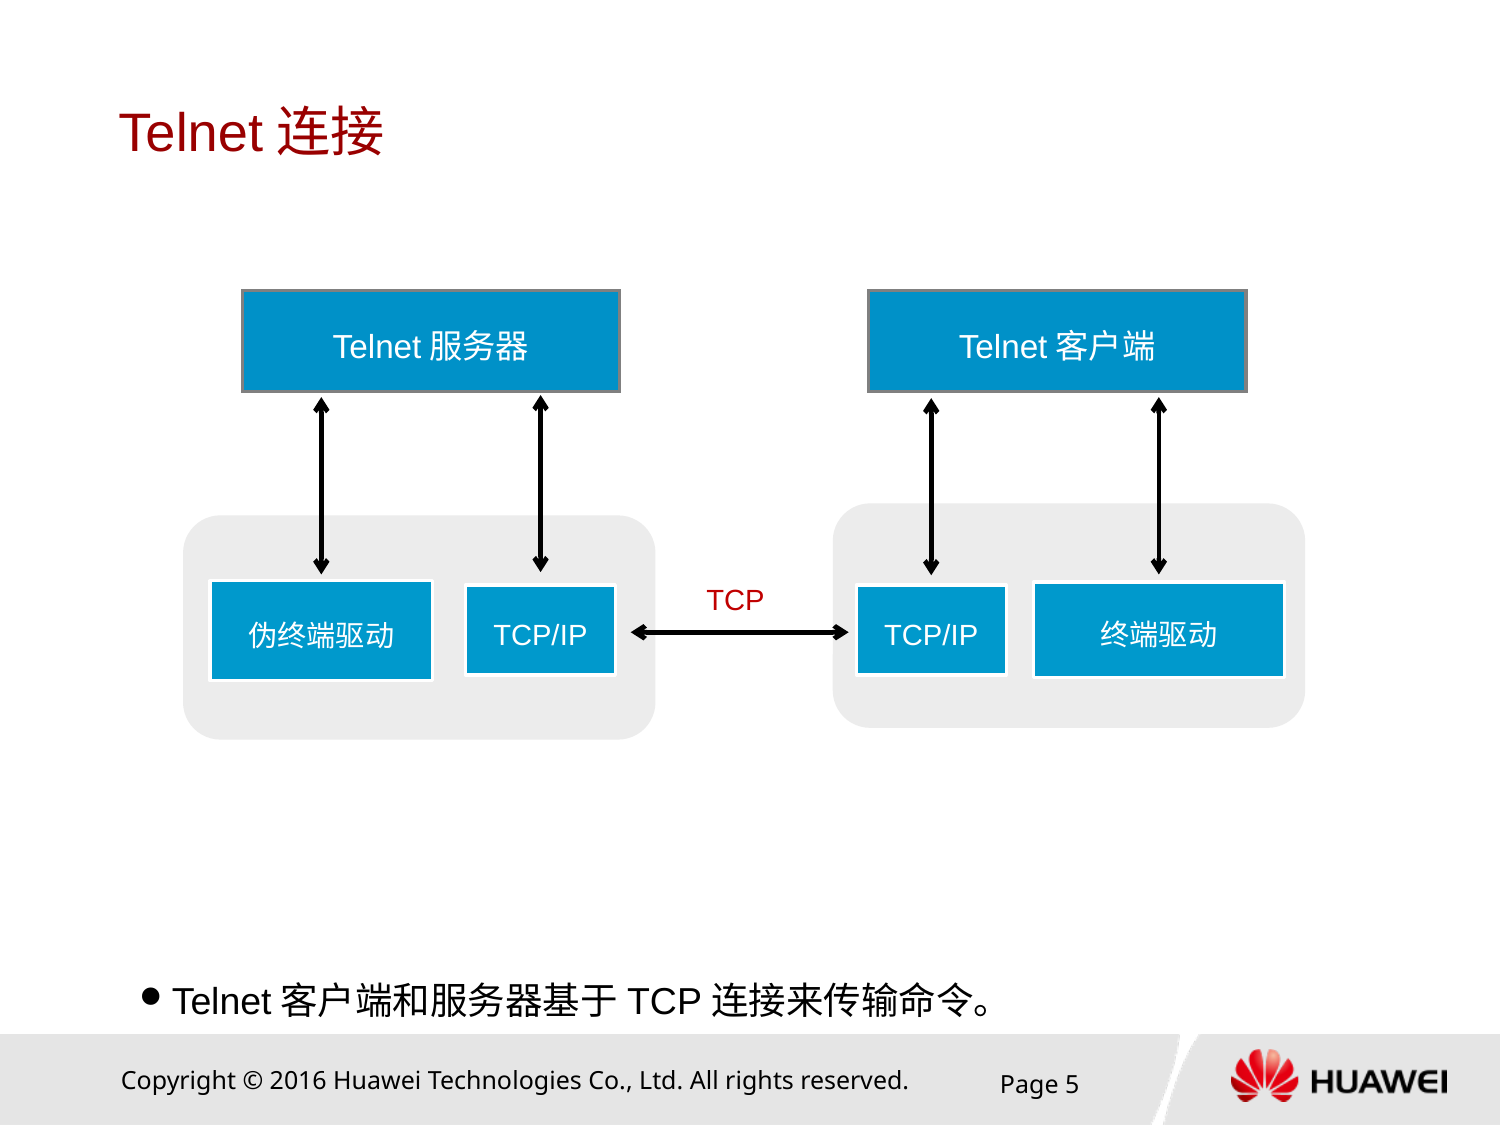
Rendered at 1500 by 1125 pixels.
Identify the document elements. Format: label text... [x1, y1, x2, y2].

text_box TCP/IP [465, 585, 616, 675]
text_box [183, 515, 656, 740]
text_box Telnet服务器 [242, 290, 620, 392]
text_box 终端驱动 [1033, 582, 1285, 678]
title Telnet连接 [105, 58, 1374, 202]
text_box TCP/IP [856, 585, 1007, 675]
text_box 伪终端驱动 [210, 580, 433, 681]
slide_number Page 5 [999, 1070, 1250, 1125]
picture [0, 1034, 1500, 1125]
text_box [832, 503, 1306, 728]
text_box Telnet客户端 [868, 290, 1247, 392]
text_box TCP [691, 574, 780, 624]
text_box Telnet客户端和服务器基于TCP连接来传输命令。 [124, 952, 1376, 1035]
